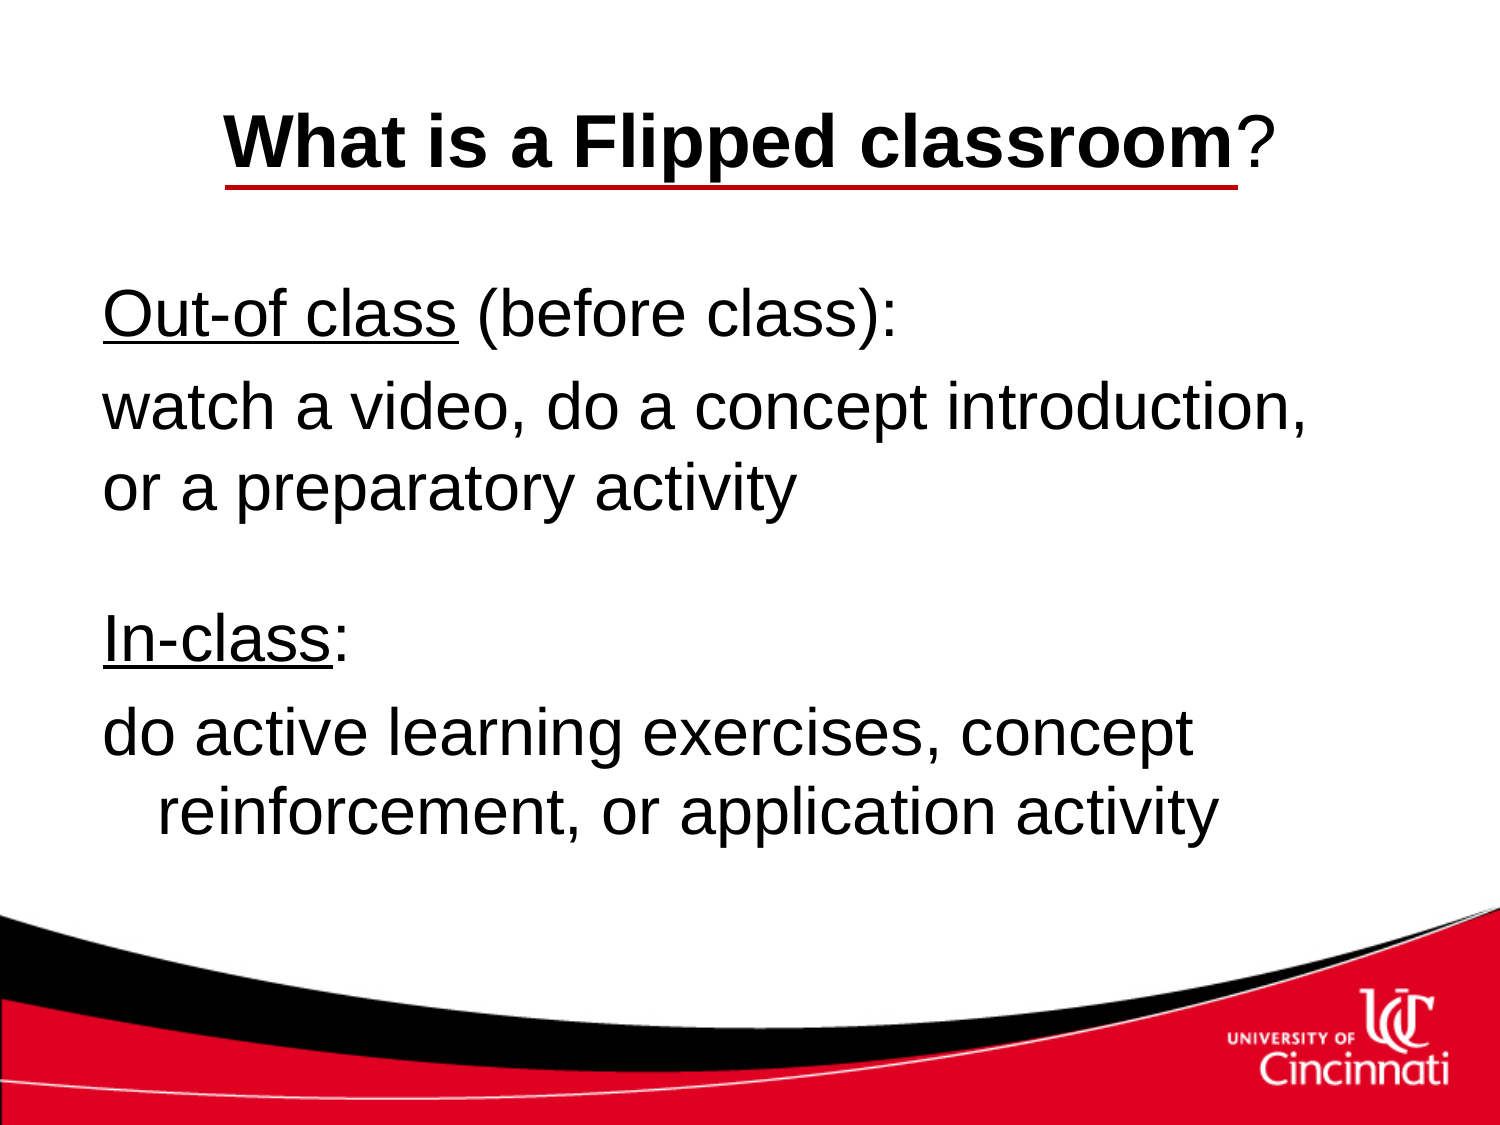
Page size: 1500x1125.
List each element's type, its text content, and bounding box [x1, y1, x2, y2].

title What is a Flipped classroom? [125, 62, 1375, 213]
subtitle Out-of class (before class): watch a video, do a concept introduction, or a preparatory activity In-class: do active learning exercises, concept reinforcement, or application activity [87, 262, 1375, 913]
picture [0, 901, 1500, 1125]
